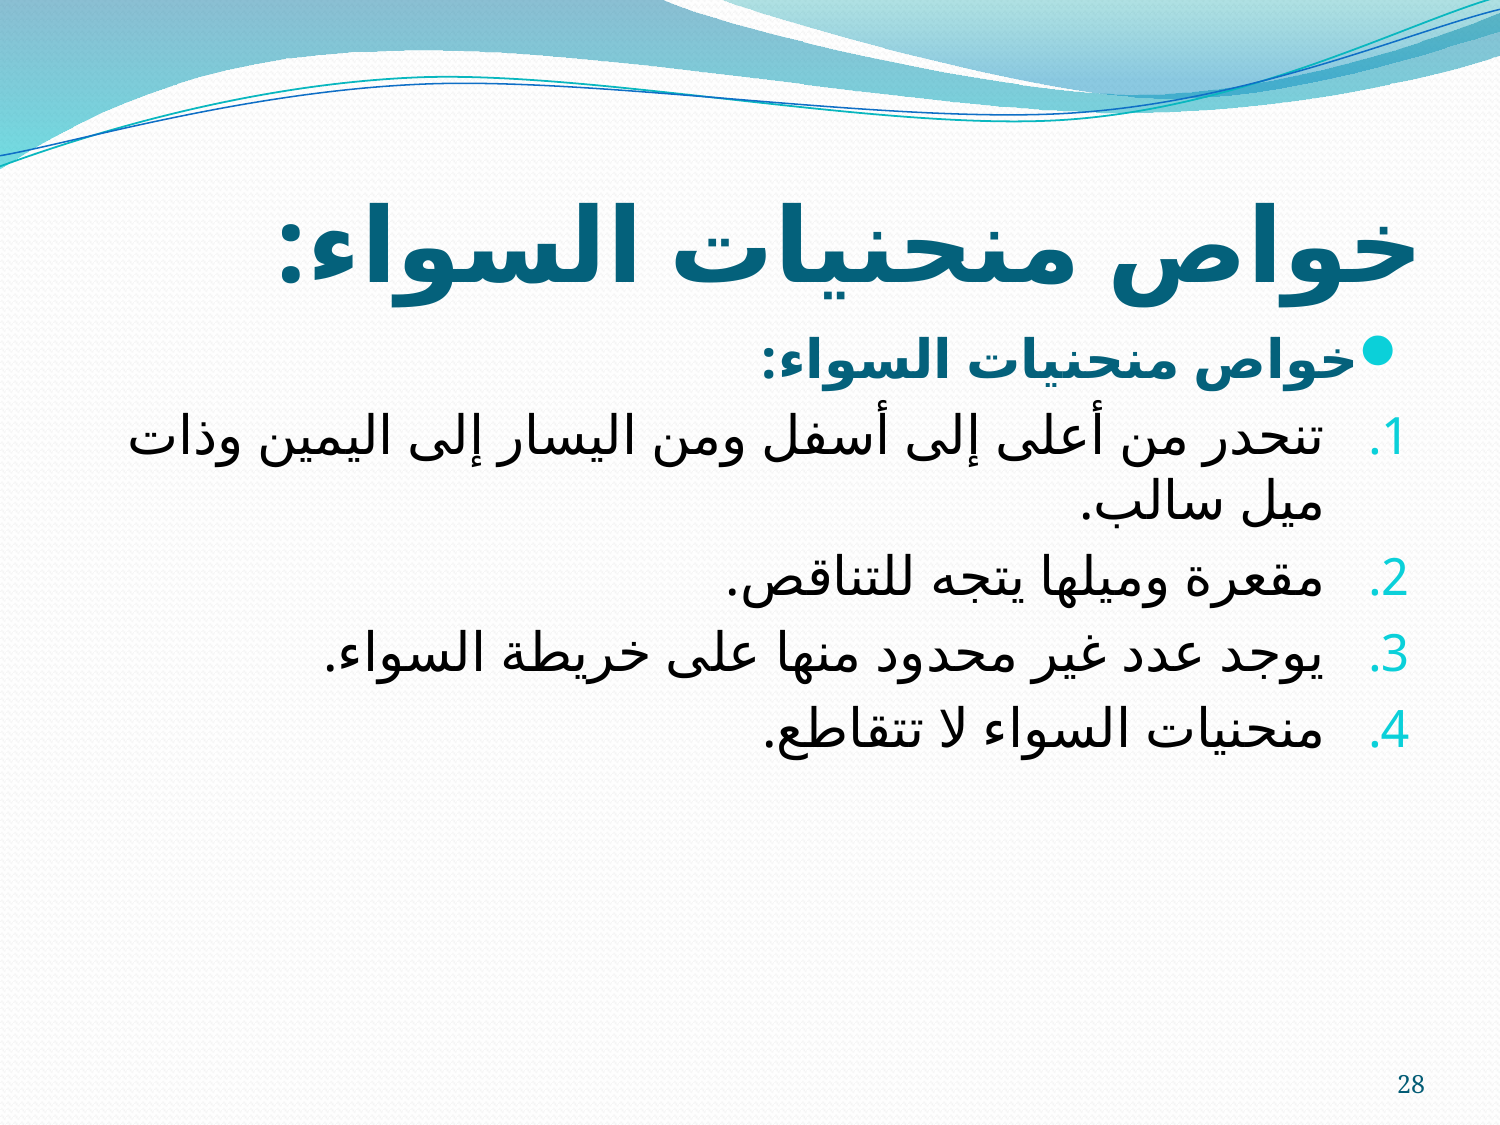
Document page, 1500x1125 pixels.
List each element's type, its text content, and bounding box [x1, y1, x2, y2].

list خواص منحنيات السواء: تنحدر من أعلى إلى أسفل ومن اليسار إلى اليمين وذات ميل سالب. مقعرة وميلها يتجه للتناقص. يوجد عدد غير محدود منها على خريطة السواء. منحنيات السواء لا تتقاطع. [75, 317, 1425, 1038]
slide_number 28 [1299, 1042, 1425, 1103]
title خواص منحنيات السواء: [75, 115, 1425, 303]
